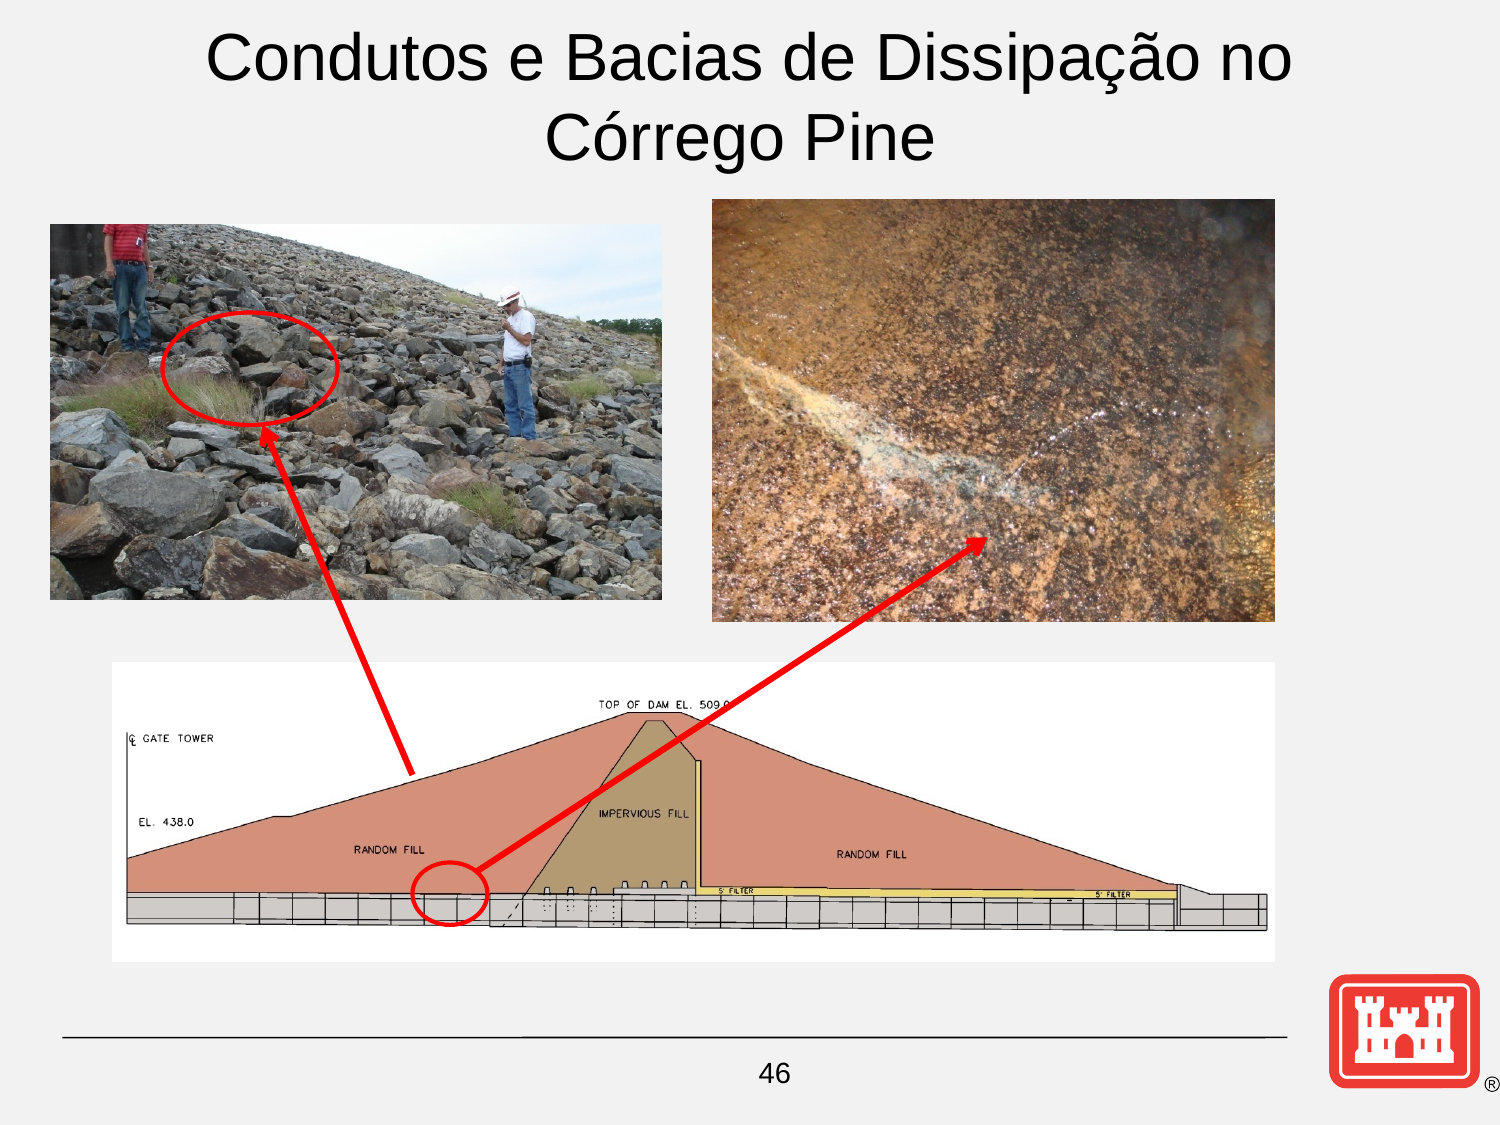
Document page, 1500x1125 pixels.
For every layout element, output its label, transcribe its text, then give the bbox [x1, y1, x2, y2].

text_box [476, 537, 988, 872]
picture [112, 662, 1276, 962]
picture [49, 224, 662, 601]
picture [1329, 974, 1500, 1092]
picture [712, 199, 1276, 623]
title Condutos e Bacias de Dissipação no Córrego Pine [74, 0, 1426, 188]
slide_number 46 [599, 1046, 951, 1125]
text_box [262, 424, 413, 776]
